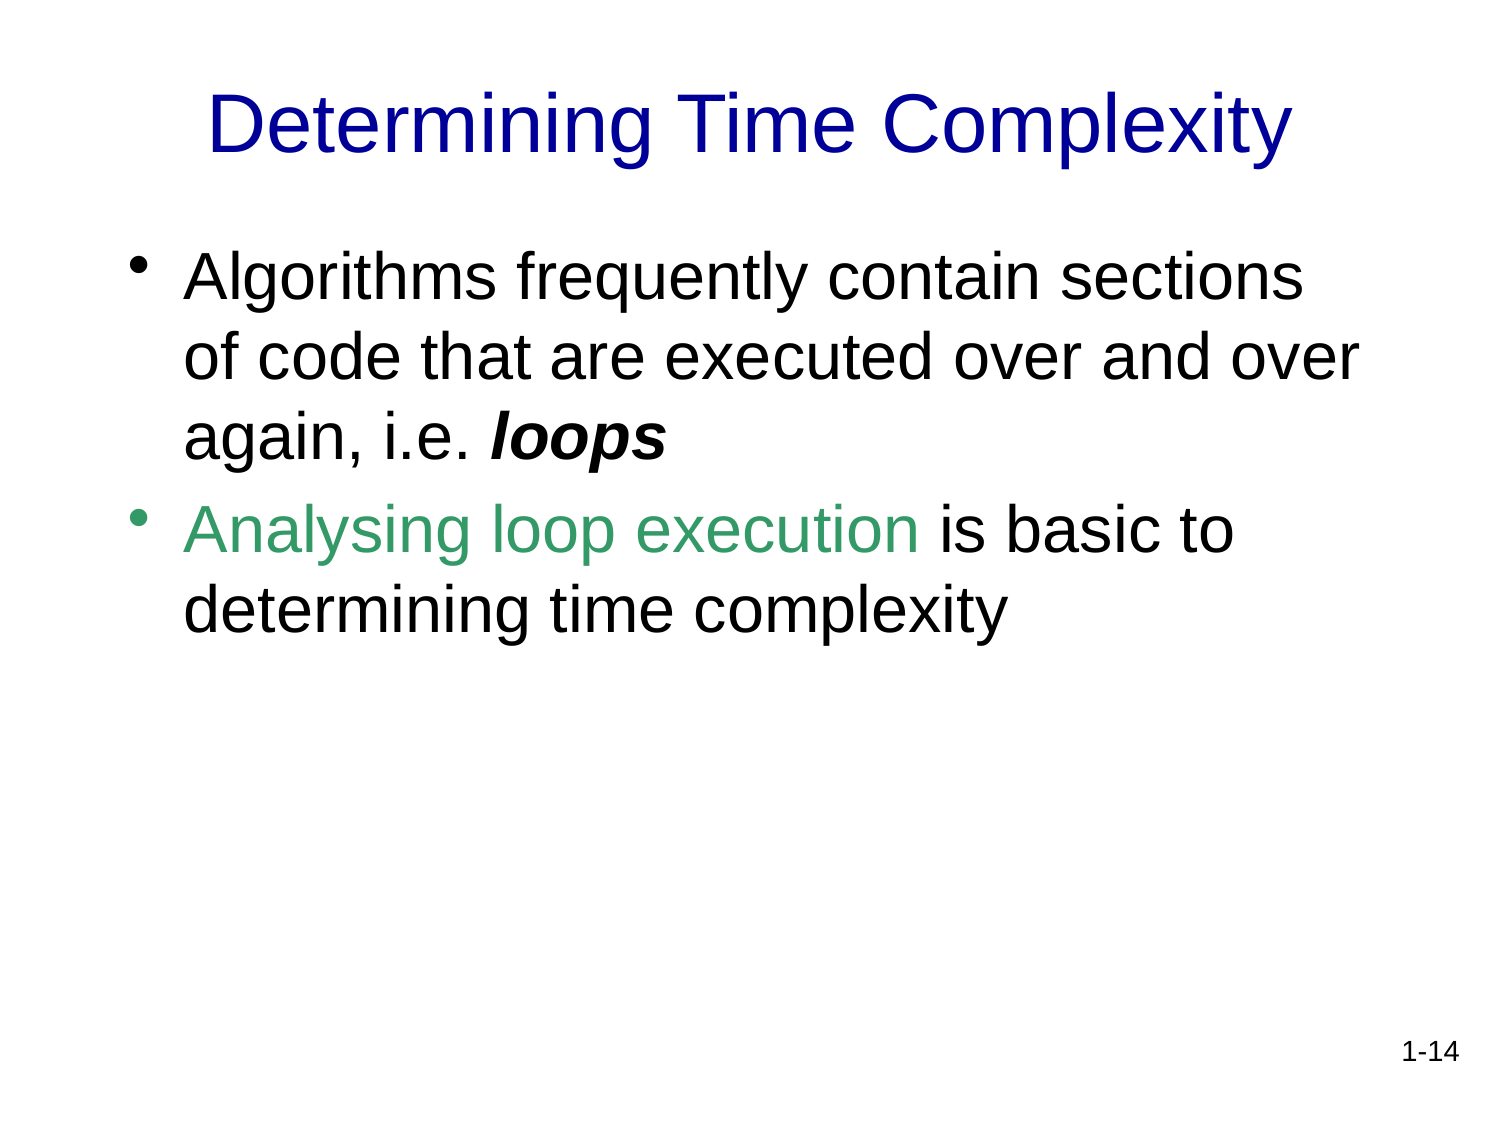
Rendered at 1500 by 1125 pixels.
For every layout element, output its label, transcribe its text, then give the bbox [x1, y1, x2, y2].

title Determining Time Complexity [112, 24, 1388, 213]
list Algorithms frequently contain sections of code that are executed over and over again, i.e. loops Analysing loop execution is basic to determining time complexity [112, 224, 1388, 1001]
slide_number 1-14 [1162, 1024, 1476, 1101]
